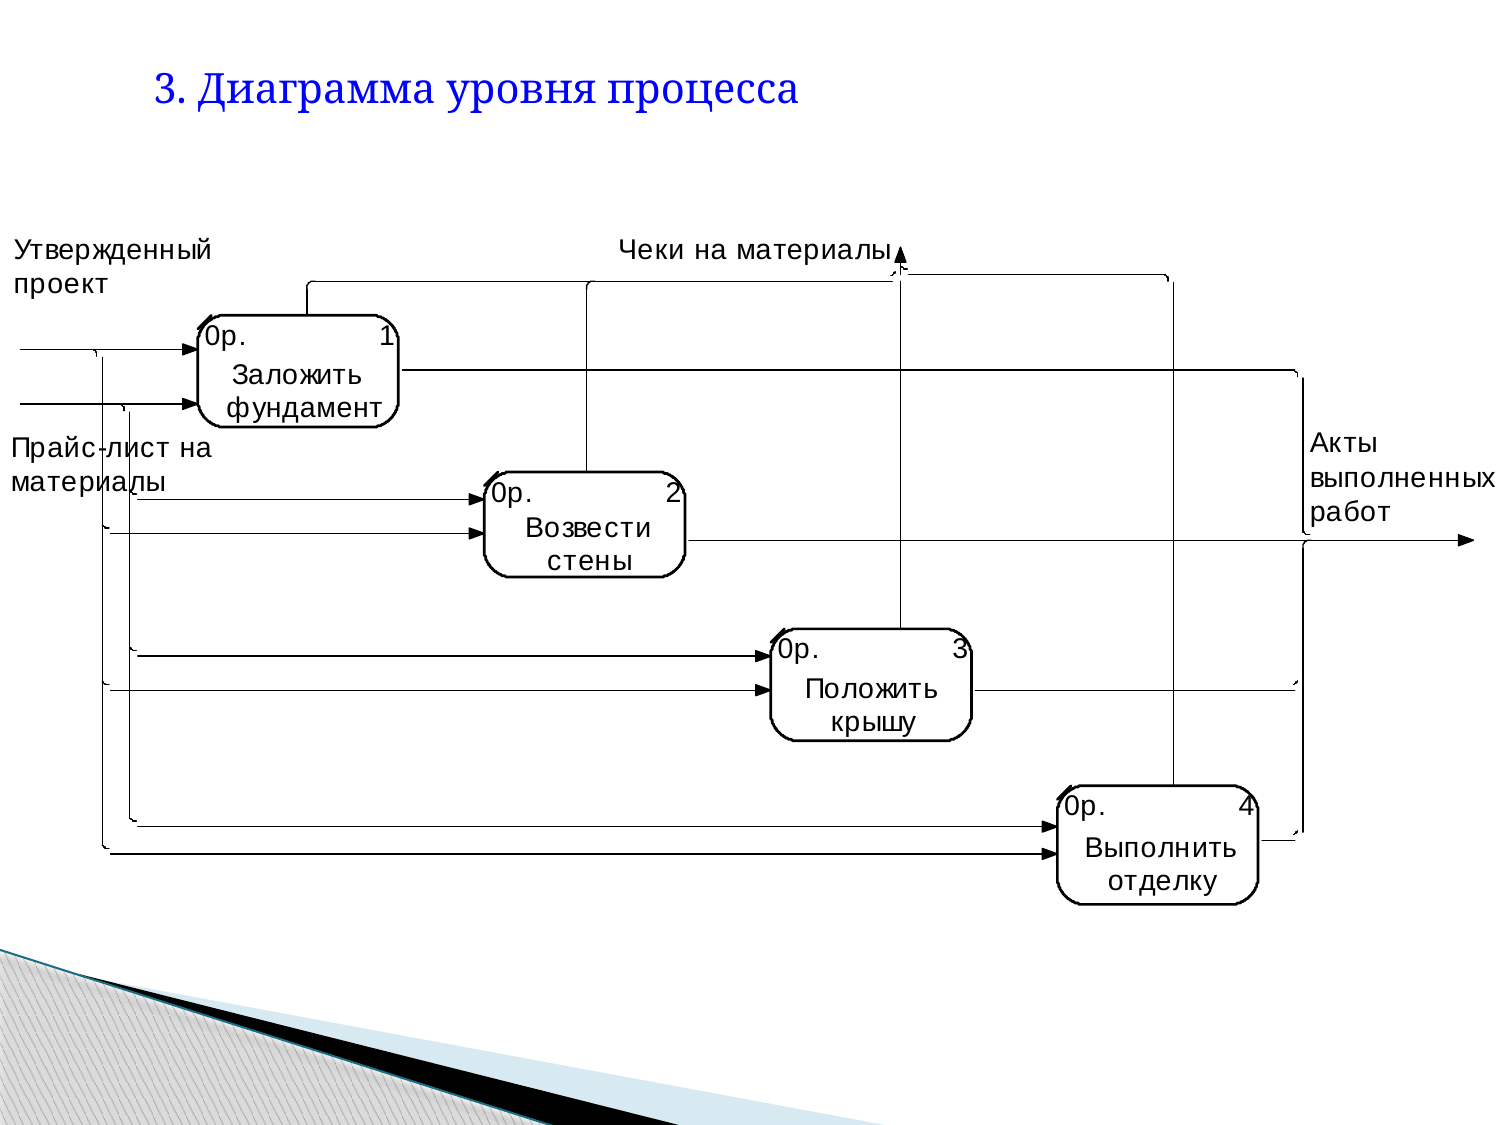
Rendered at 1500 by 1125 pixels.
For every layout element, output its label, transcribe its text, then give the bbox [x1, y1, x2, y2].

list 3. Диаграмма уровня процесса [120, 54, 1471, 140]
picture [5, 231, 1498, 947]
